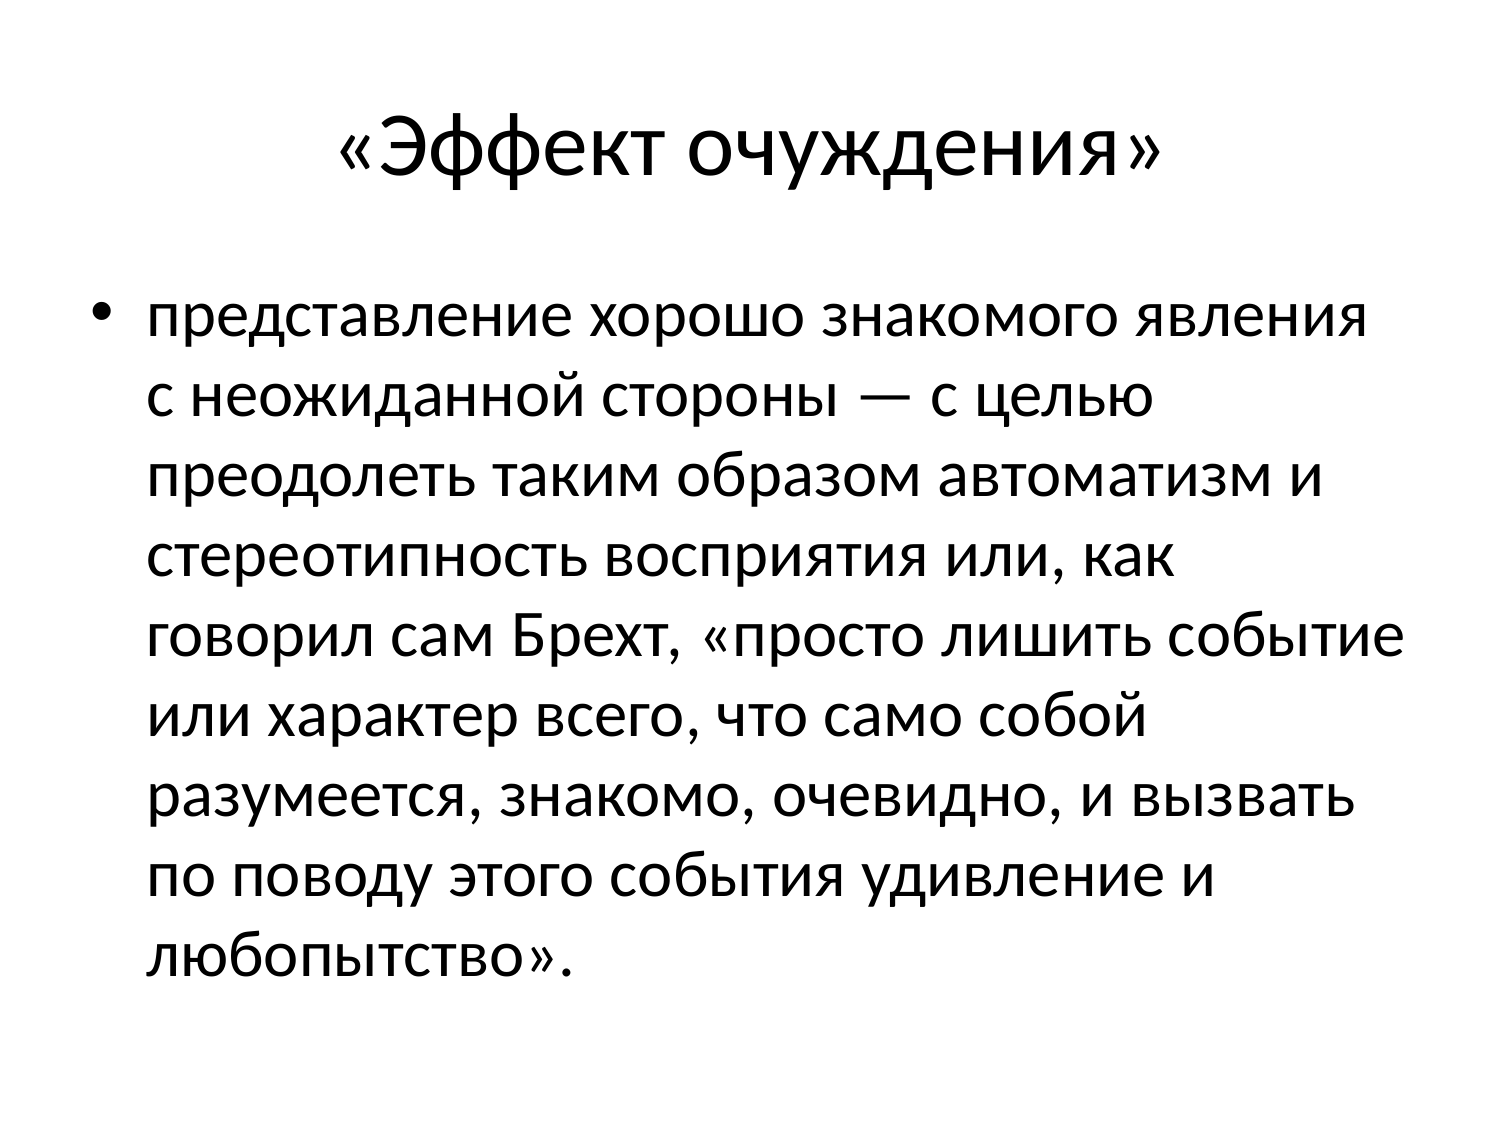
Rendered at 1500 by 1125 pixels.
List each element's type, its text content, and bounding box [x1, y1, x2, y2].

title «Эффект очуждения» [75, 45, 1425, 233]
list представление хорошо знакомого явления с неожиданной стороны — с целью преодолеть таким образом автоматизм и стереотипность восприятия или, как говорил сам Брехт, «просто лишить событие или характер всего, что само собой разумеется, знакомо, очевидно, и вызвать по поводу этого события удивление и любопытство». [75, 262, 1425, 1005]
